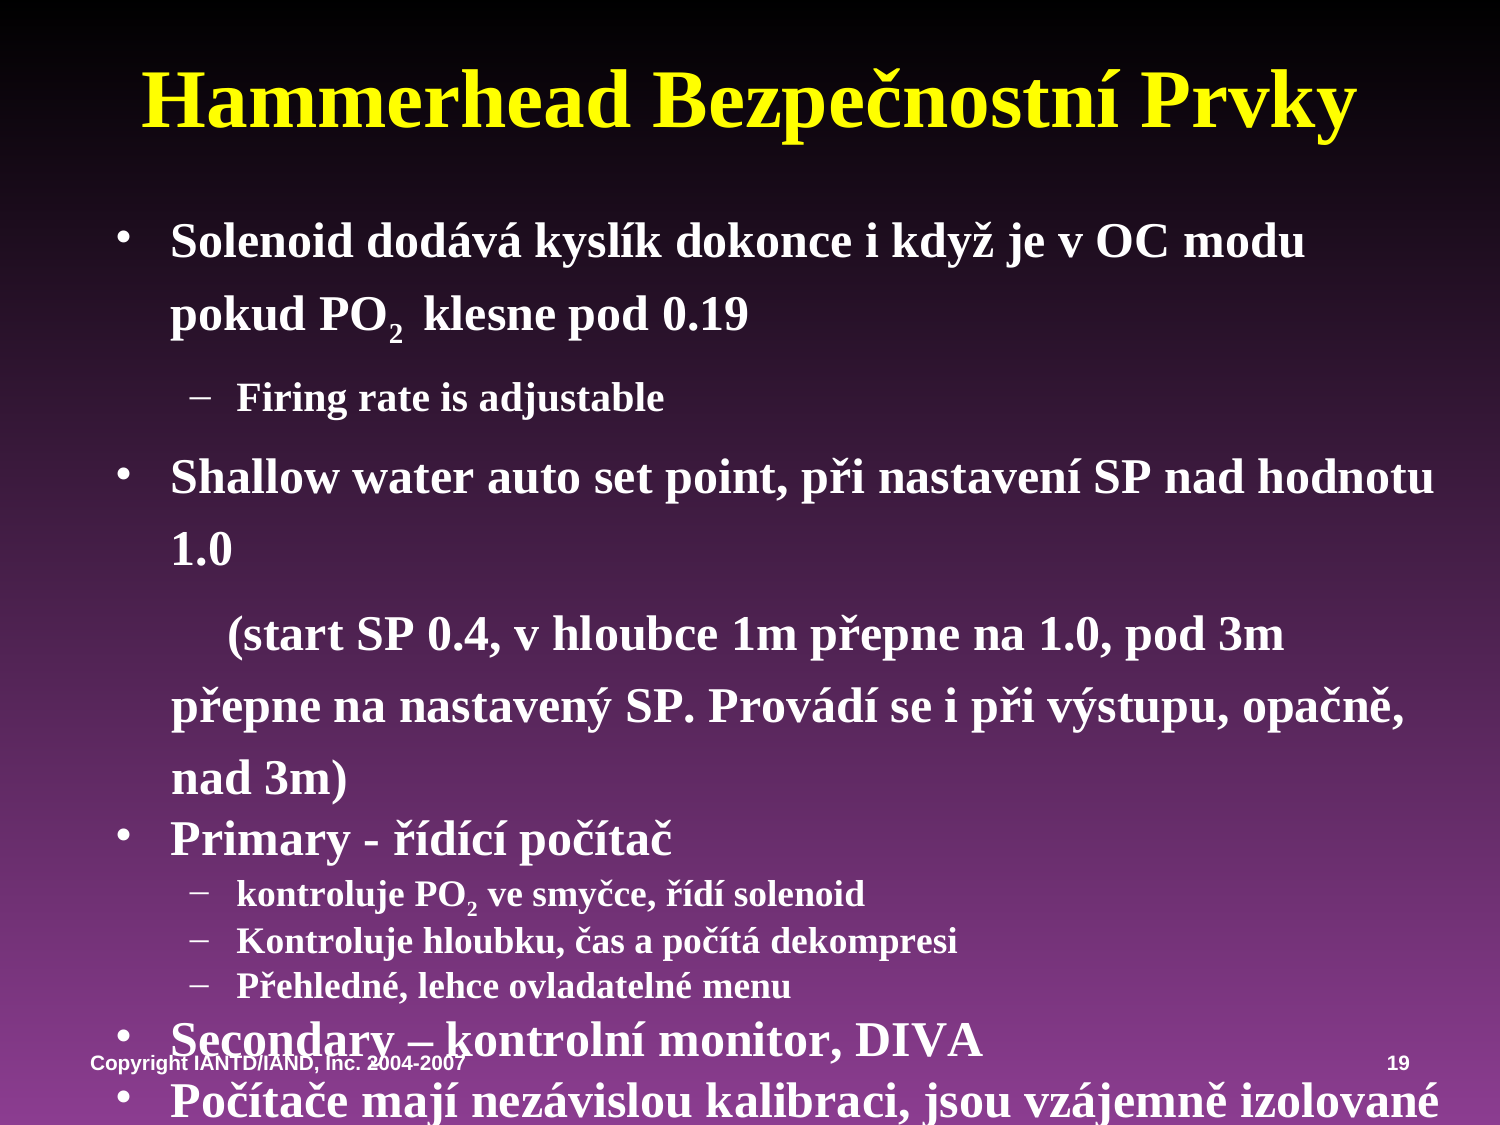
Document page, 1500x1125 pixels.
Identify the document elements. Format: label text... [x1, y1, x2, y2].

text_box Hammerhead Bezpečnostní Prvky [112, 0, 1388, 187]
text_box Copyright IANTD/IAND, Inc. 2004-2007 [75, 1024, 488, 1100]
text_box Solenoid dodává kyslík dokonce i když je v OC modu pokud PO2 klesne pod 0.19 Firing rate is adjustable Shallow water auto set point, při nastavení SP nad hodnotu 1.0 (start SP 0.4, v hloubce 1m přepne na 1.0, pod 3m přepne na nastavený SP. Provádí se i při výstupu, opačně, nad 3m) Primary - řídící počítač kontroluje PO2 ve smyčce, řídí solenoid Kontroluje hloubku, čas a počítá dekompresi Přehledné, lehce ovladatelné menu Secondary – kontrolní monitor, DIVA Počítače mají nezávislou kalibraci, jsou vzájemně izolované [99, 187, 1463, 975]
text_box <number> [1112, 1024, 1425, 1100]
